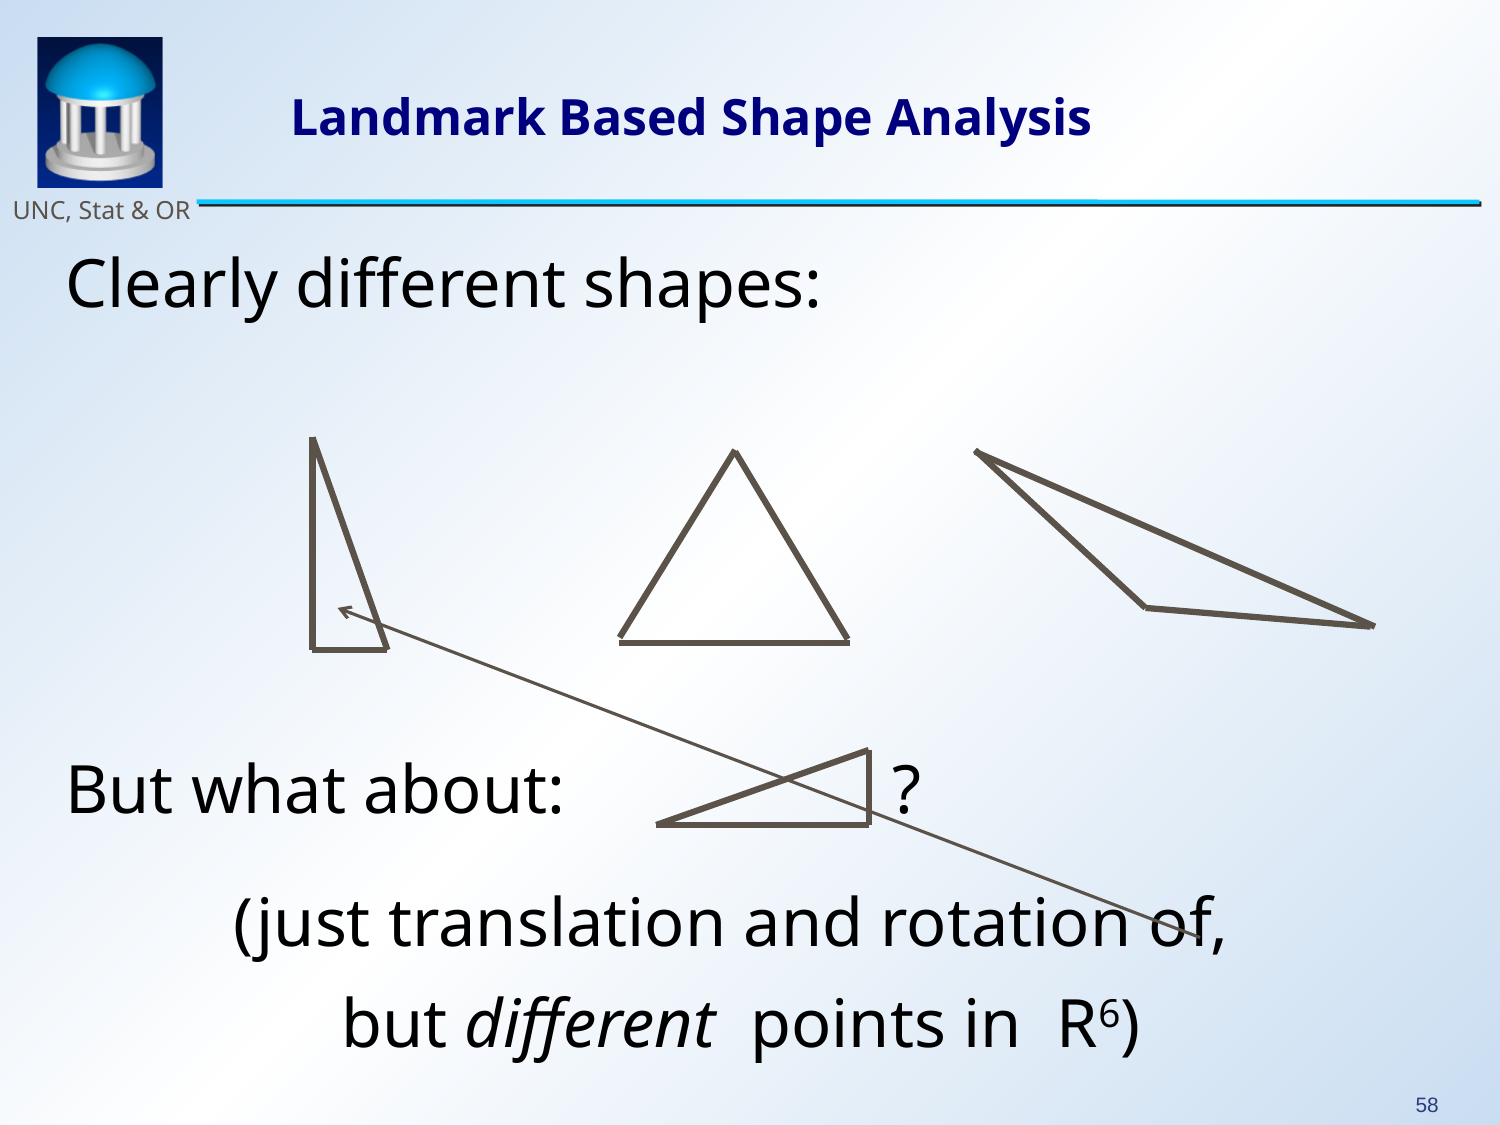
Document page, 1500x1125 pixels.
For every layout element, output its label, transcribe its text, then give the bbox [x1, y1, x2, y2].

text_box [738, 451, 848, 606]
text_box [1147, 451, 1376, 627]
title Landmark Based Shape Analysis [274, 74, 1448, 156]
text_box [619, 449, 736, 606]
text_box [974, 449, 1146, 606]
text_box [312, 437, 388, 651]
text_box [1201, 607, 1371, 627]
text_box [337, 607, 1201, 938]
list Clearly different shapes: But what about: ? (just translation and rotation of, but different points in R6) [49, 224, 1432, 1076]
